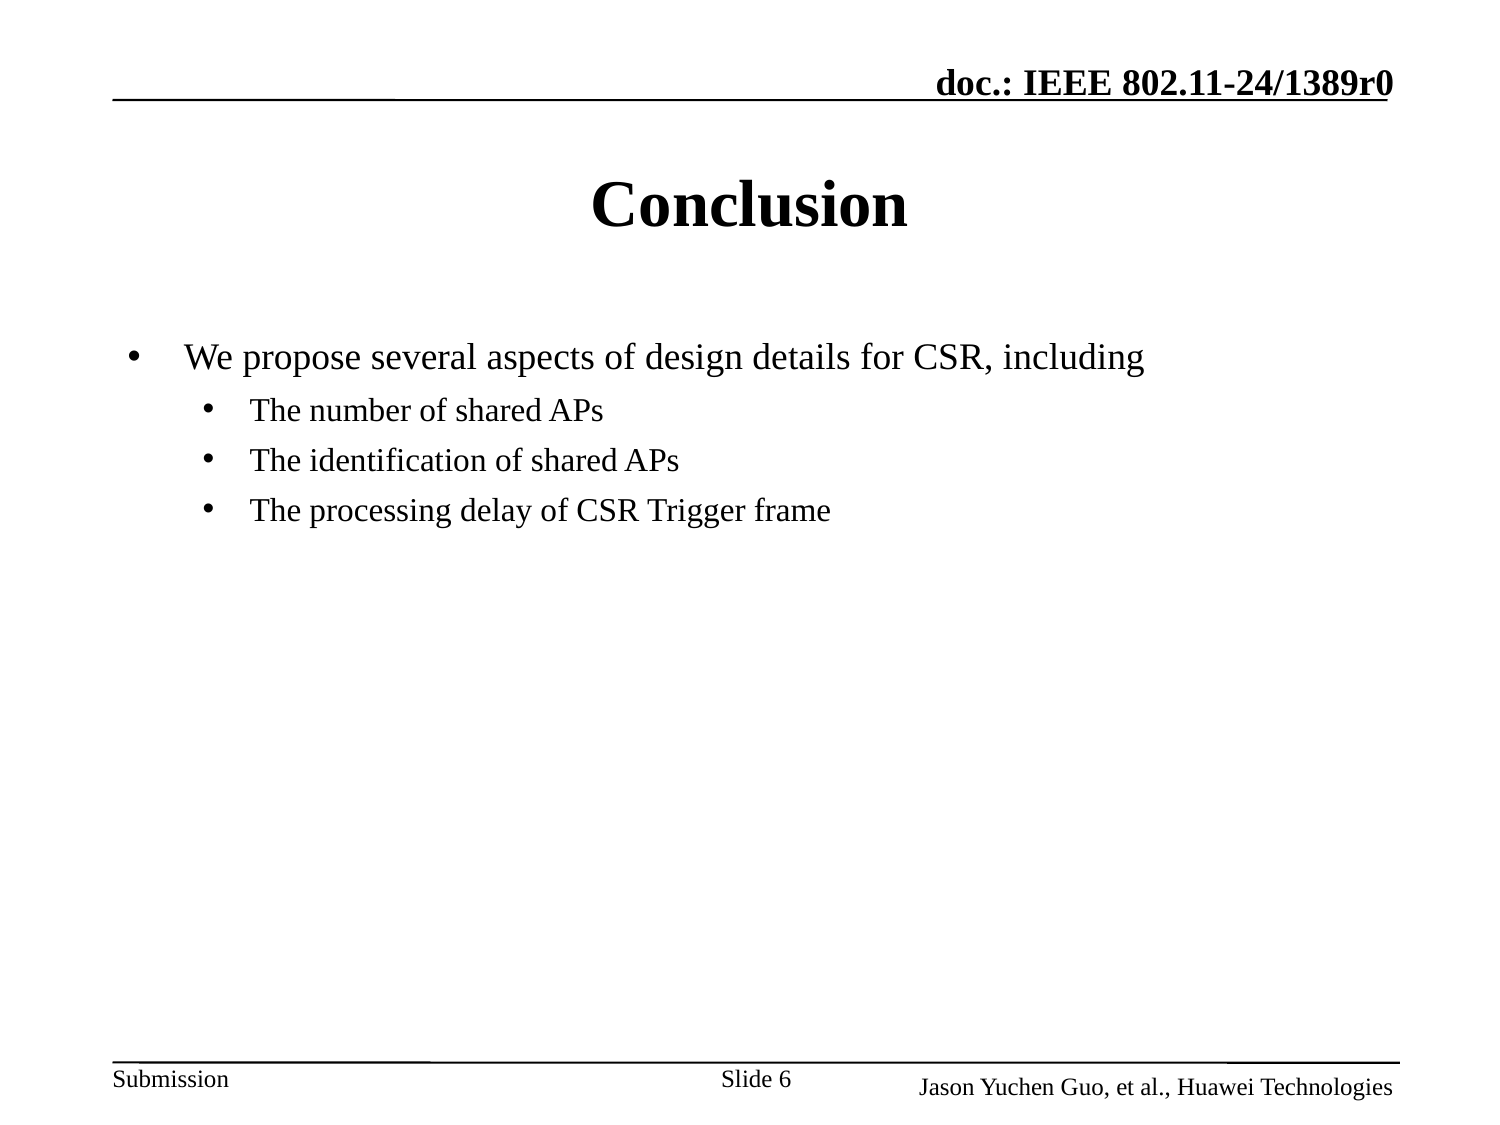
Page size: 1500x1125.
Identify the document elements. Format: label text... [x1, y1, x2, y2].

slide_number Slide 6 [712, 1061, 800, 1123]
list We propose several aspects of design details for CSR, including The number of shared APs The identification of shared APs The processing delay of CSR Trigger frame [112, 324, 1388, 1000]
title Conclusion [112, 112, 1388, 288]
